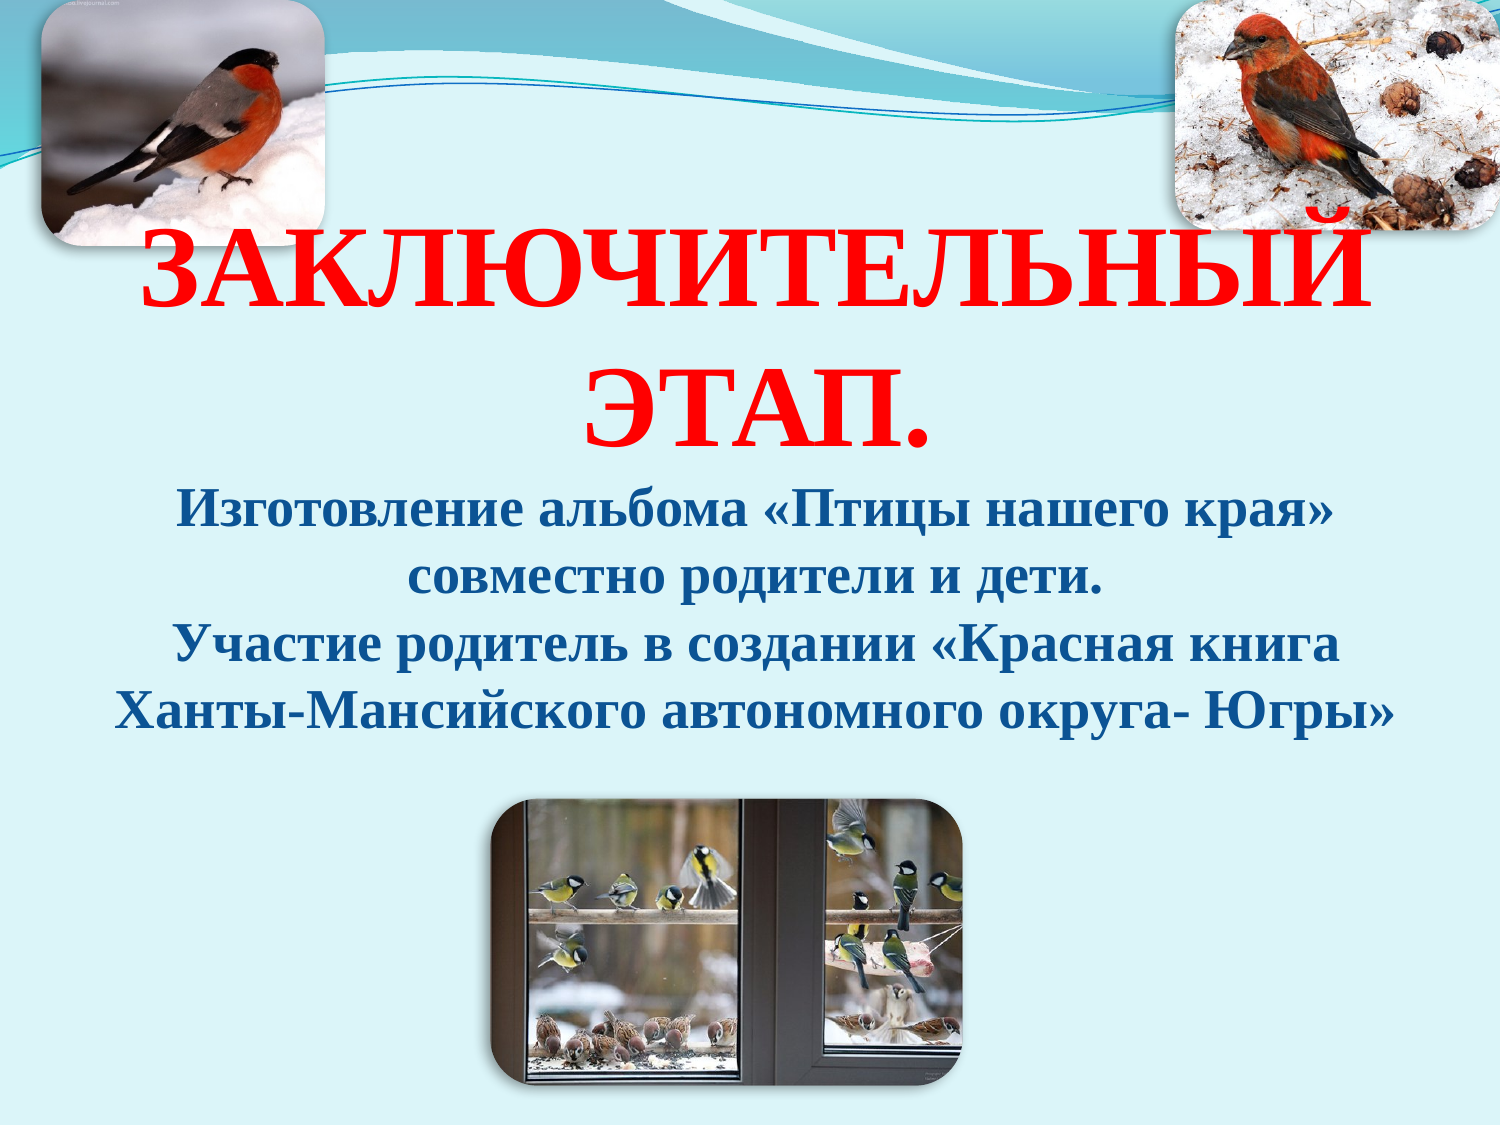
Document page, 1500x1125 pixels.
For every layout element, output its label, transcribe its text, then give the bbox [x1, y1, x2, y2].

picture [489, 798, 963, 1086]
title ЗАКЛЮЧИТЕЛЬНЫЙ ЭТАП. Изготовление альбома «Птицы нашего края» совместно родители и дети. Участие родитель в создании «Красная книга Ханты-Мансийского автономного округа- Югры» [75, 115, 1438, 740]
picture [1174, 0, 1500, 231]
picture [41, 0, 326, 247]
